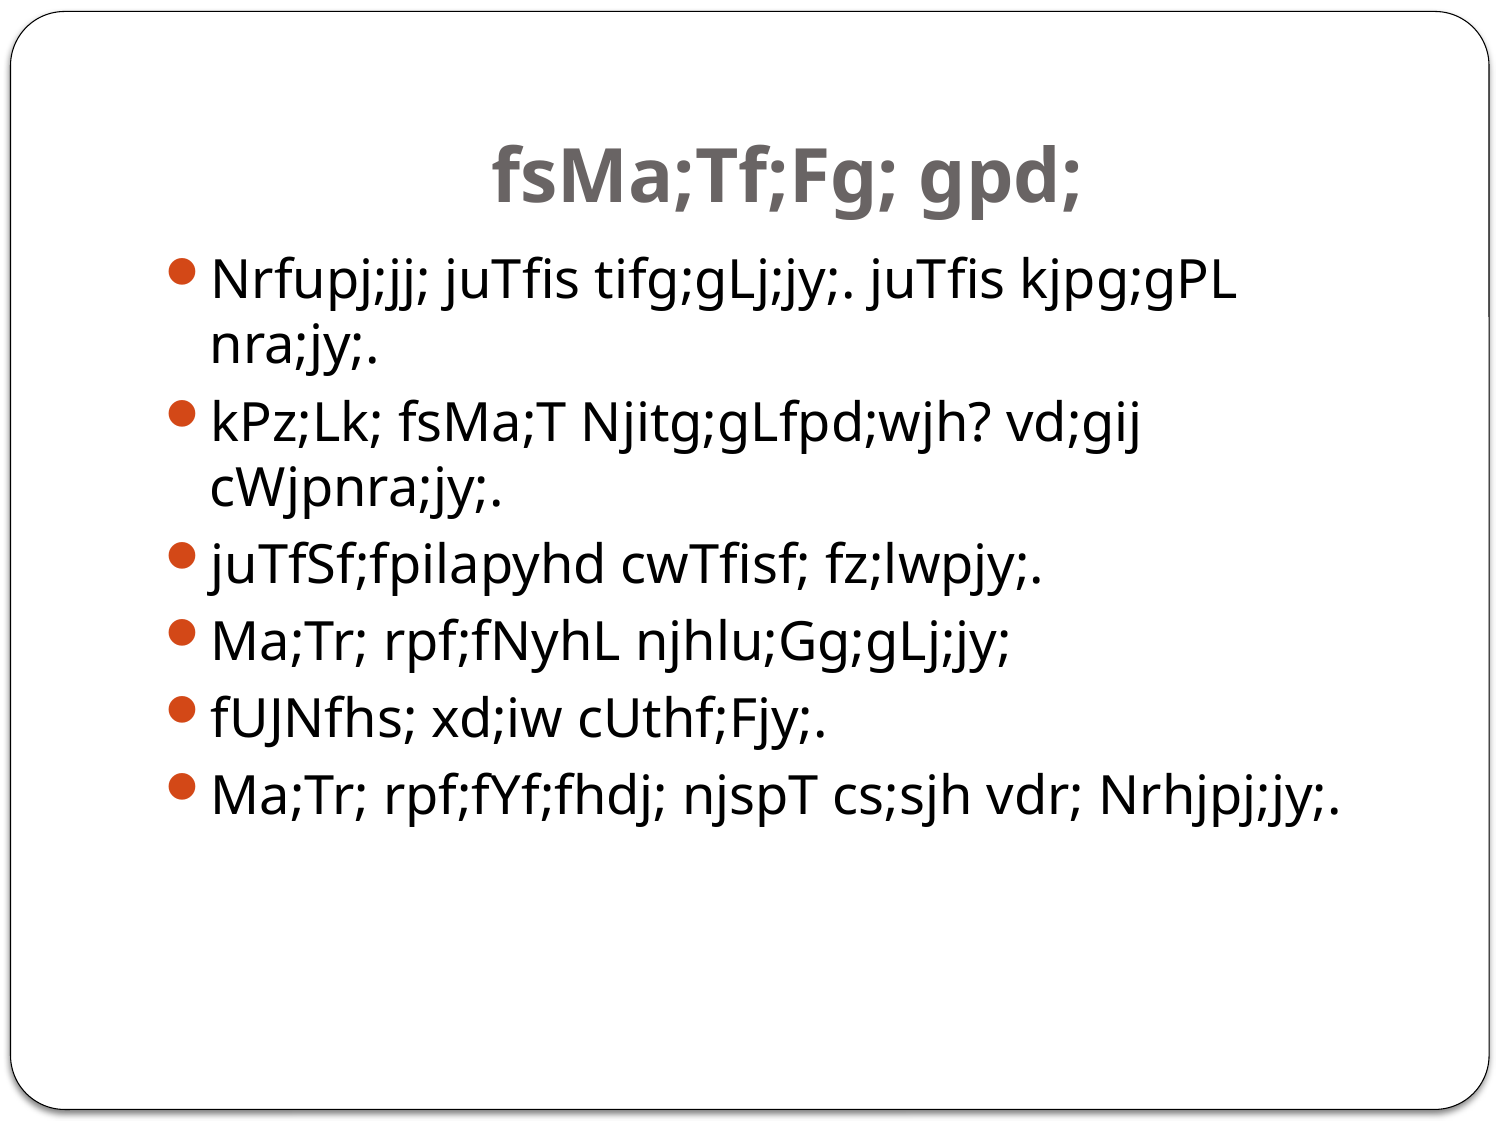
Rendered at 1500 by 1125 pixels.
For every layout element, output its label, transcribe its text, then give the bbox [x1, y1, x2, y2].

title fsMa;Tf;Fg; gpd; [150, 45, 1425, 233]
list Nrfupj;jj; juTfis tifg;gLj;jy;. juTfis kjpg;gPL nra;jy;. kPz;Lk; fsMa;T Njitg;gLfpd;wjh? vd;gij cWjpnra;jy;. juTfSf;fpilapyhd cwTfisf; fz;lwpjy;. Ma;Tr; rpf;fNyhL njhlu;Gg;gLj;jy; fUJNfhs; xd;iw cUthf;Fjy;. Ma;Tr; rpf;fYf;fhdj; njspT cs;sjh vdr; Nrhjpj;jy;. [150, 237, 1425, 988]
